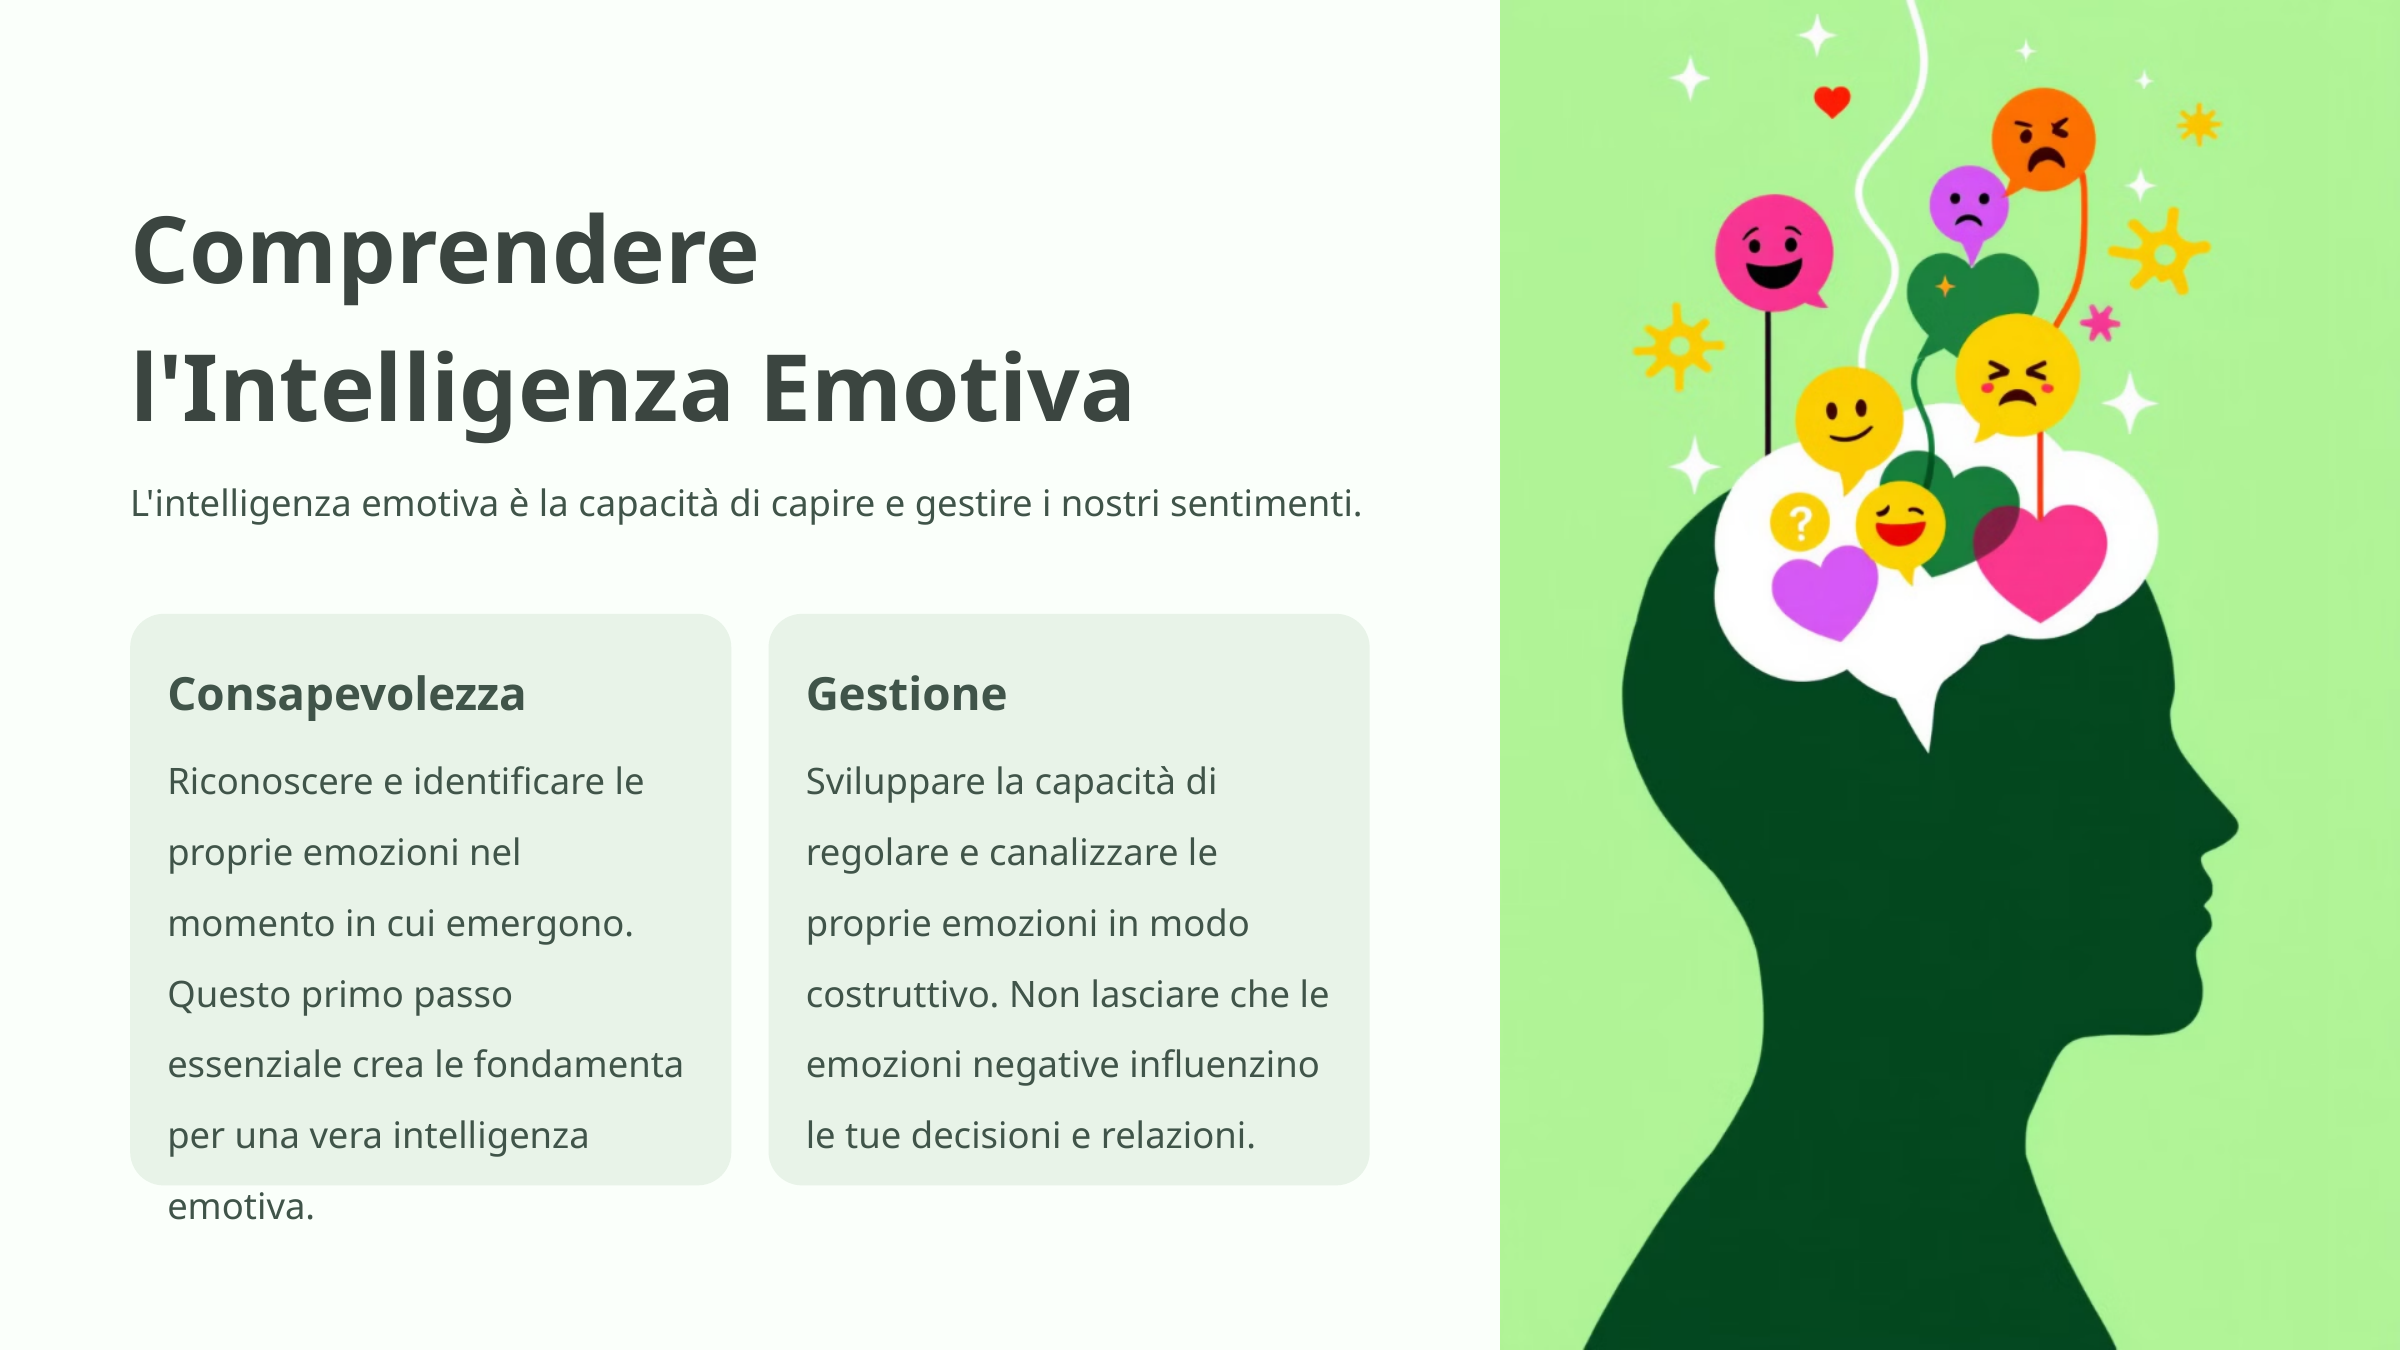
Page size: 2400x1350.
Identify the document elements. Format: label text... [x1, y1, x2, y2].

text_box Consapevolezza [167, 650, 633, 710]
text_box Sviluppare la capacità di regolare e canalizzare le proprie emozioni in modo costruttivo. Non lasciare che le emozioni negative influenzino le tue decisioni e relazioni. [805, 731, 1333, 1149]
picture [1499, 0, 2400, 1350]
text_box Riconoscere e identificare le proprie emozioni nel momento in cui emergono. Questo primo passo essenziale crea le fondamenta per una vera intelligenza emotiva. [167, 731, 695, 1149]
text_box Comprendere l'Intelligenza Emotiva [130, 164, 1370, 398]
text_box [768, 613, 1370, 1186]
text_box L'intelligenza emotiva è la capacità di capire e gestire i nostri sentimenti. [130, 452, 1370, 572]
text_box Gestione [805, 650, 1271, 710]
text_box [130, 613, 732, 1186]
